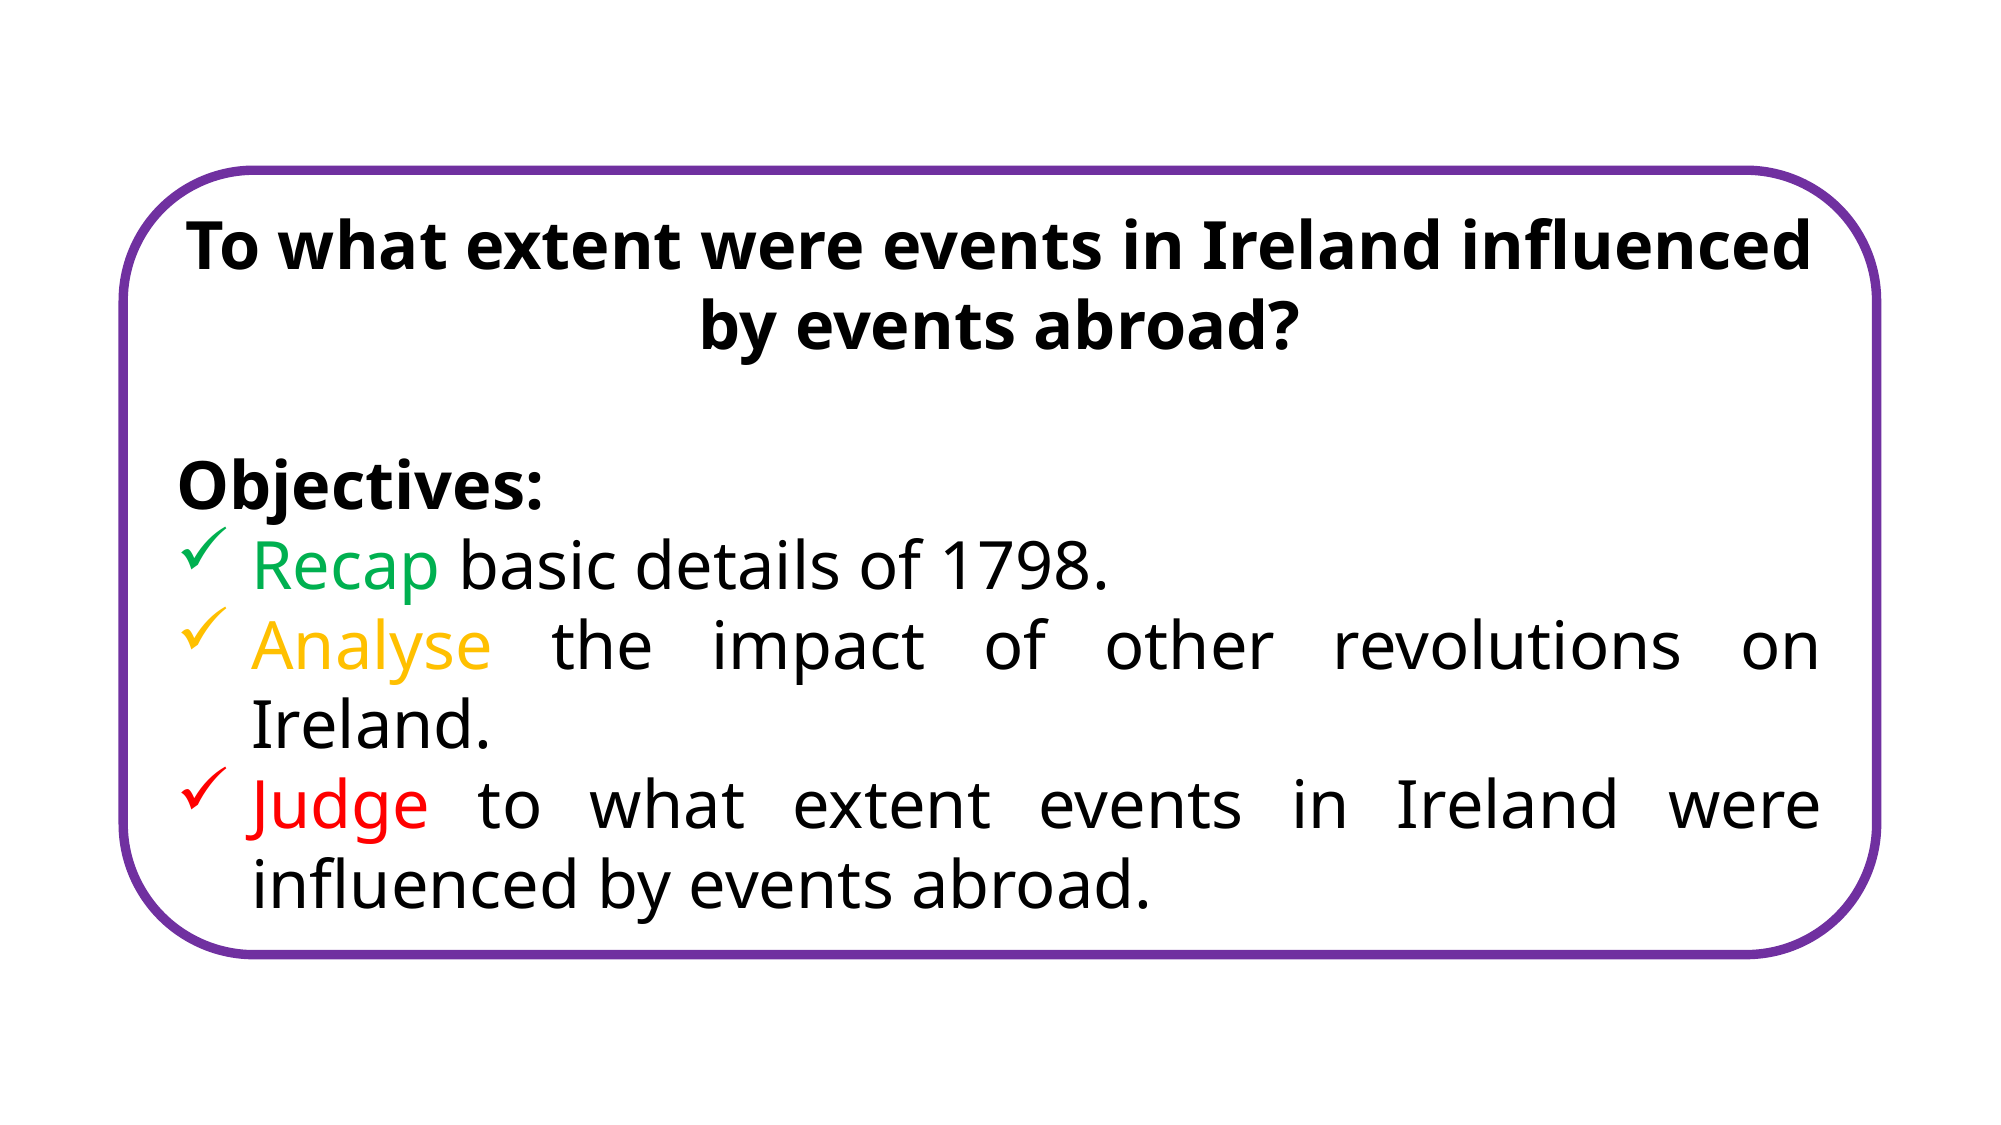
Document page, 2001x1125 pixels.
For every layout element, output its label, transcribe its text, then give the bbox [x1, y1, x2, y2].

text_box To what extent were events in Ireland influenced by events abroad? Objectives: Recap basic details of 1798. Analyse the impact of other revolutions on Ireland. Judge to what extent events in Ireland were influenced by events abroad. [122, 169, 1878, 956]
